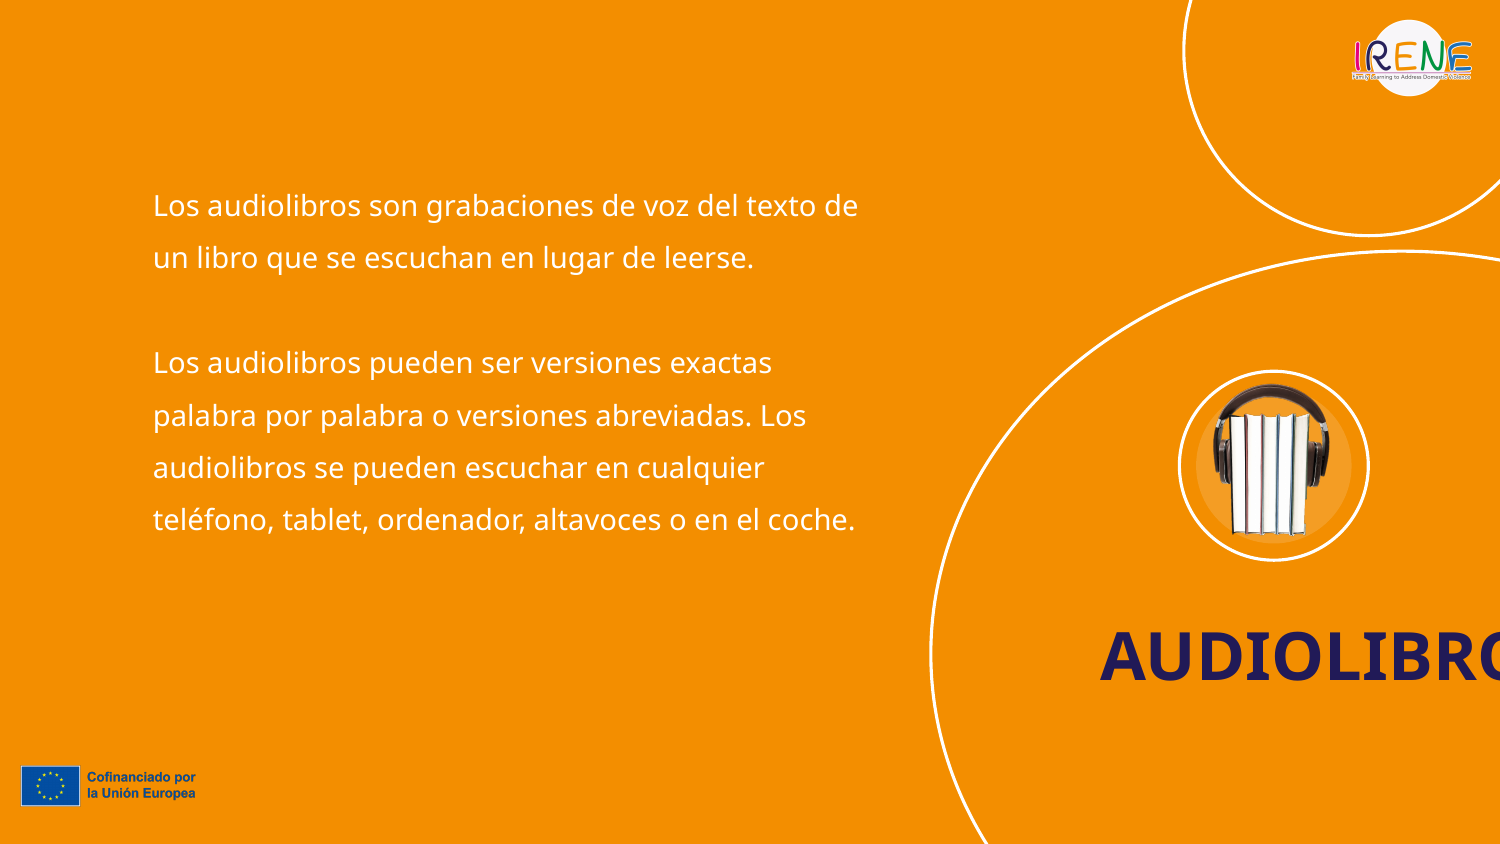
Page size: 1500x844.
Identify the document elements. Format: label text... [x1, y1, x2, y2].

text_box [1179, 371, 1183, 561]
list Los audiolibros son grabaciones de voz del texto de un libro que se escuchan en lugar de leerse. Los audiolibros pueden ser versiones exactas palabra por palabra o versiones abreviadas. Los audiolibros se pueden escuchar en cualquier teléfono, tablet, ordenador, altavoces o en el coche. [114, 154, 876, 772]
text_box [1183, 0, 1500, 236]
text_box [930, 251, 1500, 844]
text_box AUDIOLIBROS [1085, 605, 1500, 701]
picture [1188, 343, 1352, 561]
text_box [1355, 371, 1369, 561]
picture [1319, 19, 1500, 98]
picture [19, 764, 226, 808]
